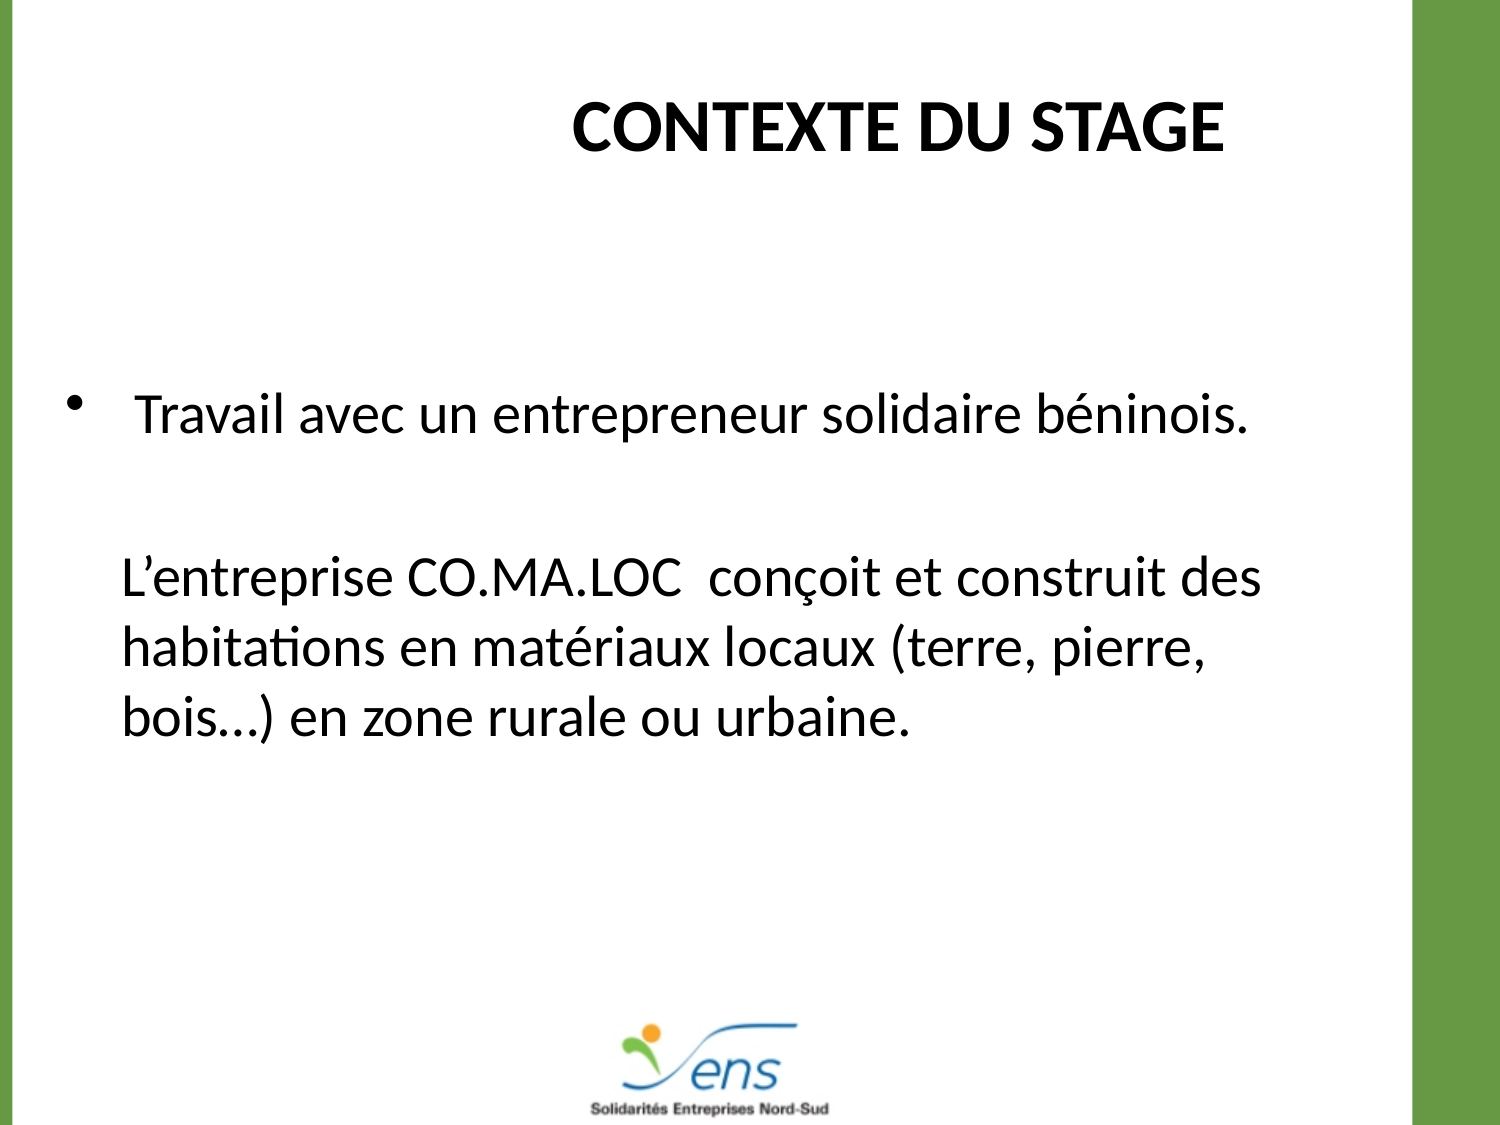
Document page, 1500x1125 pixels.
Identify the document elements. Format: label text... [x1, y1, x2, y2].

list Travail avec un entrepreneur solidaire béninois. L’entreprise CO.MA.LOC conçoit et construit des habitations en matériaux locaux (terre, pierre, bois…) en zone rurale ou urbaine. [49, 366, 1376, 1125]
title Contexte du stage [421, 0, 1395, 243]
